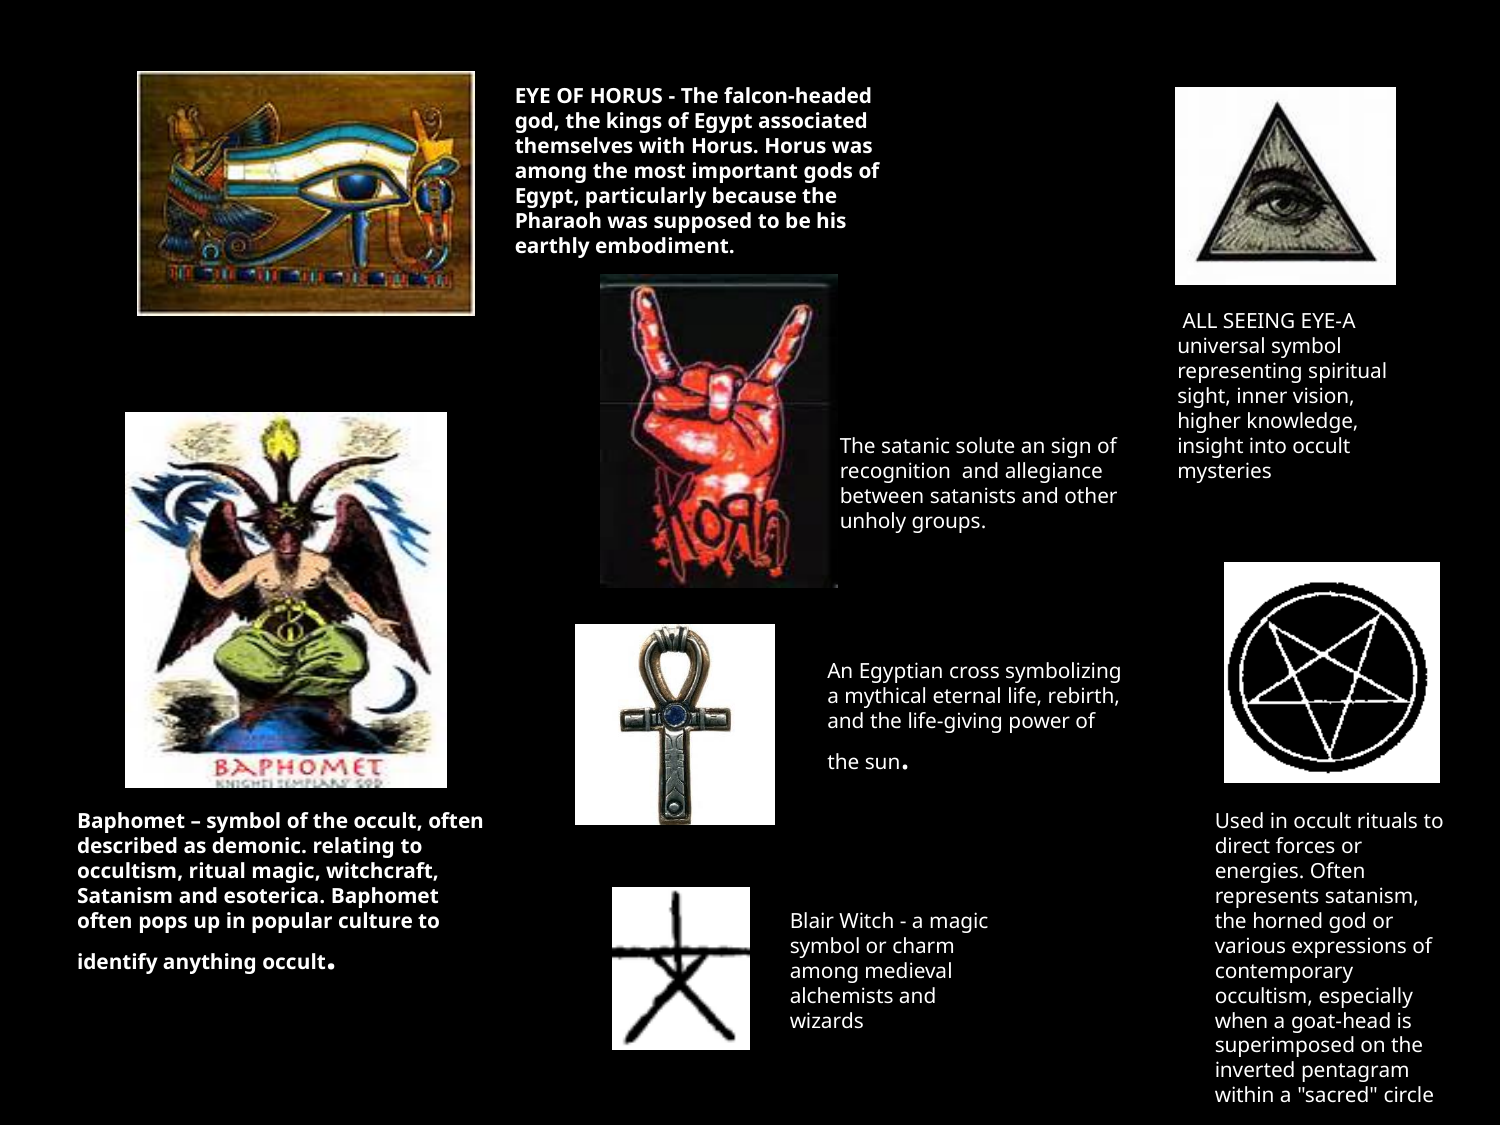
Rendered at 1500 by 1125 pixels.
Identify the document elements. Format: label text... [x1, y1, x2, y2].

text_box Baphomet – symbol of the occult, often described as demonic. relating to occultism, ritual magic, witchcraft, Satanism and esoterica. Baphomet often pops up in popular culture to identify anything occult. [62, 800, 500, 1030]
picture [574, 624, 776, 825]
picture [124, 412, 447, 788]
text_box ALL SEEING EYE-A universal symbol representing spiritual sight, inner vision, higher knowledge, insight into occult mysteries [1162, 299, 1413, 490]
text_box An Egyptian cross symbolizing a mythical eternal life, rebirth, and the life-giving power of the sun. [812, 650, 1138, 785]
picture [612, 887, 750, 1050]
text_box Blair Witch - a magic symbol or charm among medieval alchemists and wizards [774, 900, 1025, 1040]
picture [1224, 562, 1440, 783]
picture [599, 274, 838, 588]
text_box The satanic solute an sign of recognition and allegiance between satanists and other unholy groups. [844, 424, 1150, 540]
text_box Used in occult rituals to direct forces or energies. Often represents satanism, the horned god or various expressions of contemporary occultism, especially when a goat-head is superimposed on the inverted pentagram within a "sacred" circle [1200, 799, 1463, 1115]
picture [137, 71, 475, 316]
text_box EYE OF HORUS - The falcon-headed god, the kings of Egypt associated themselves with Horus. Horus was among the most important gods of Egypt, particularly because the Pharaoh was supposed to be his earthly embodiment. [500, 75, 925, 265]
picture [1174, 87, 1396, 285]
